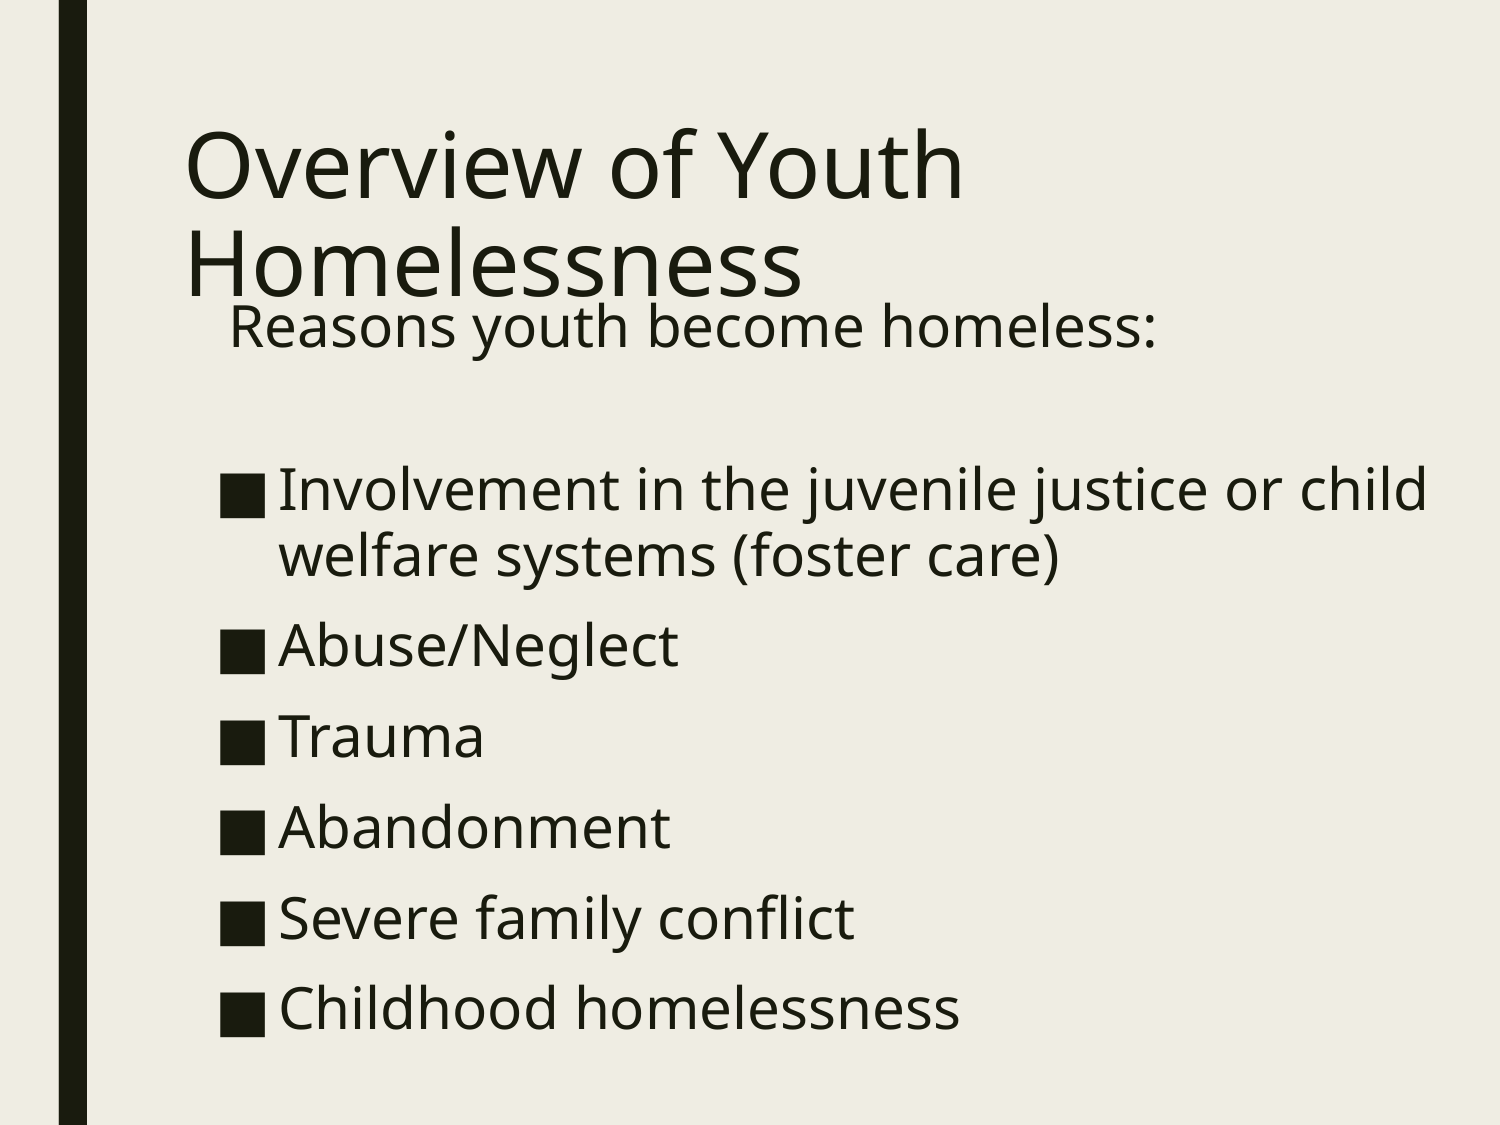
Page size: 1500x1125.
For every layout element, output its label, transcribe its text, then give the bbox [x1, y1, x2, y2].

title Overview of Youth Homelessness [168, 112, 1351, 275]
list Reasons youth become homeless: Involvement in the juvenile justice or child welfare systems (foster care) Abuse/Neglect Trauma Abandonment Severe family conflict Childhood homelessness [200, 287, 1455, 1075]
